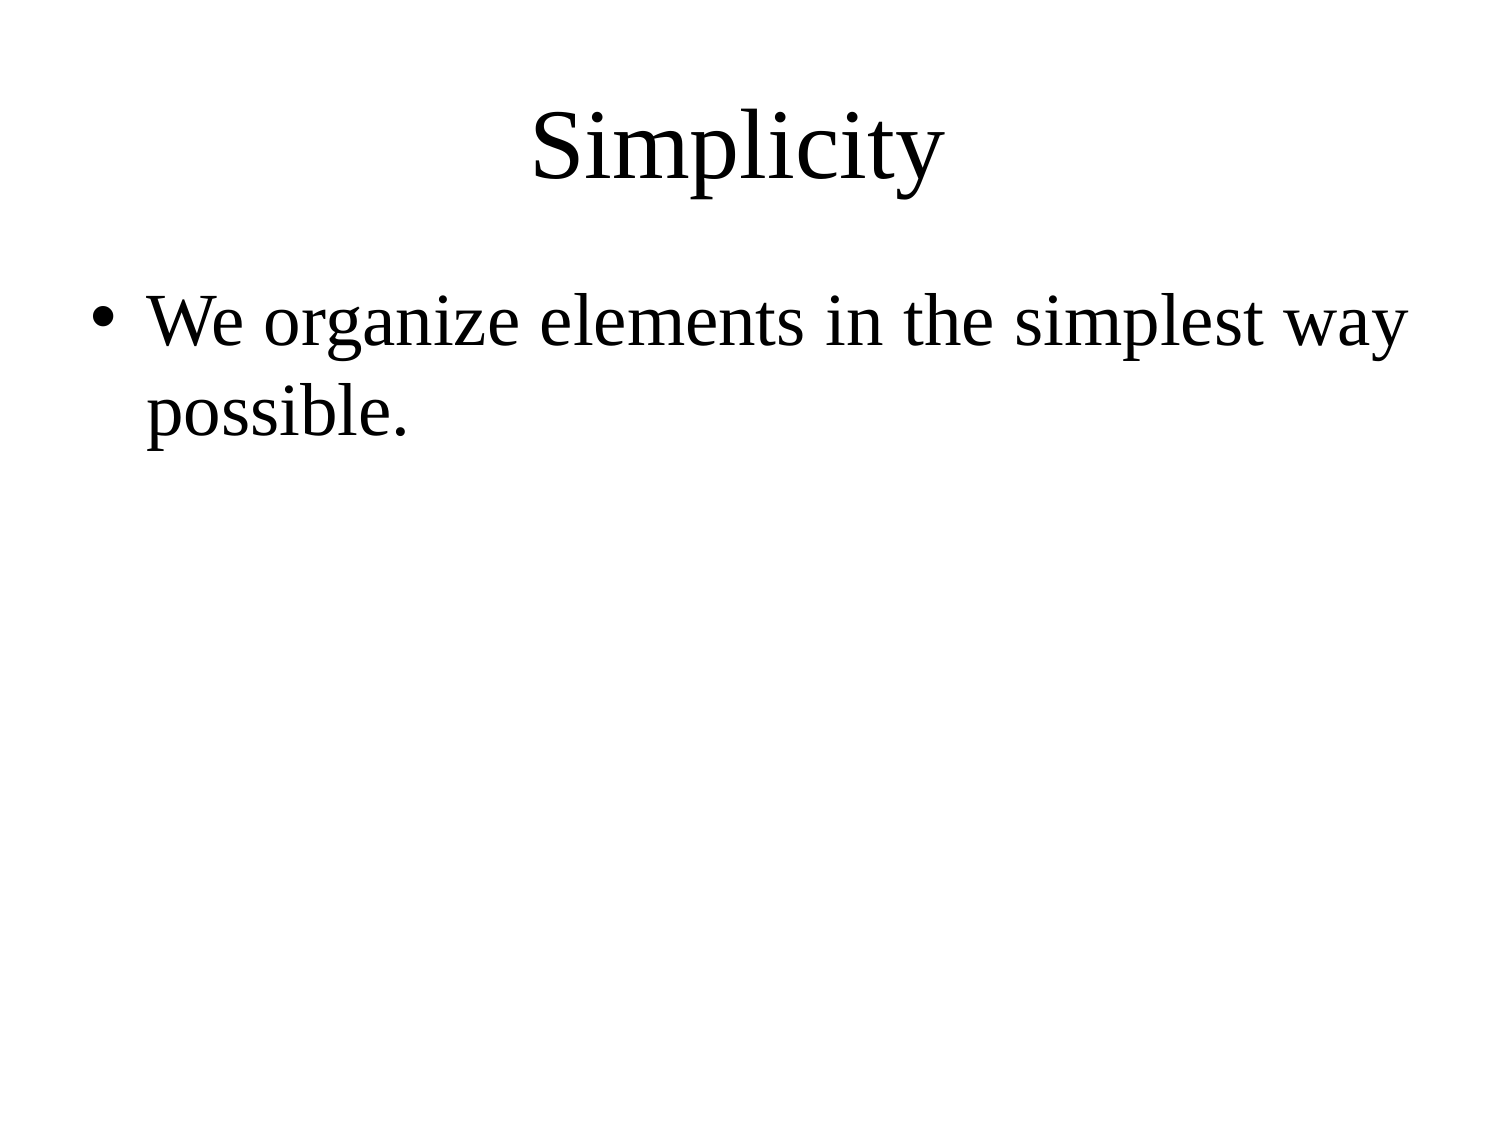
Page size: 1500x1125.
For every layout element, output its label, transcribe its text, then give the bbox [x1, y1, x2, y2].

title Simplicity [75, 45, 1425, 233]
list We organize elements in the simplest way possible. [75, 262, 1425, 1005]
